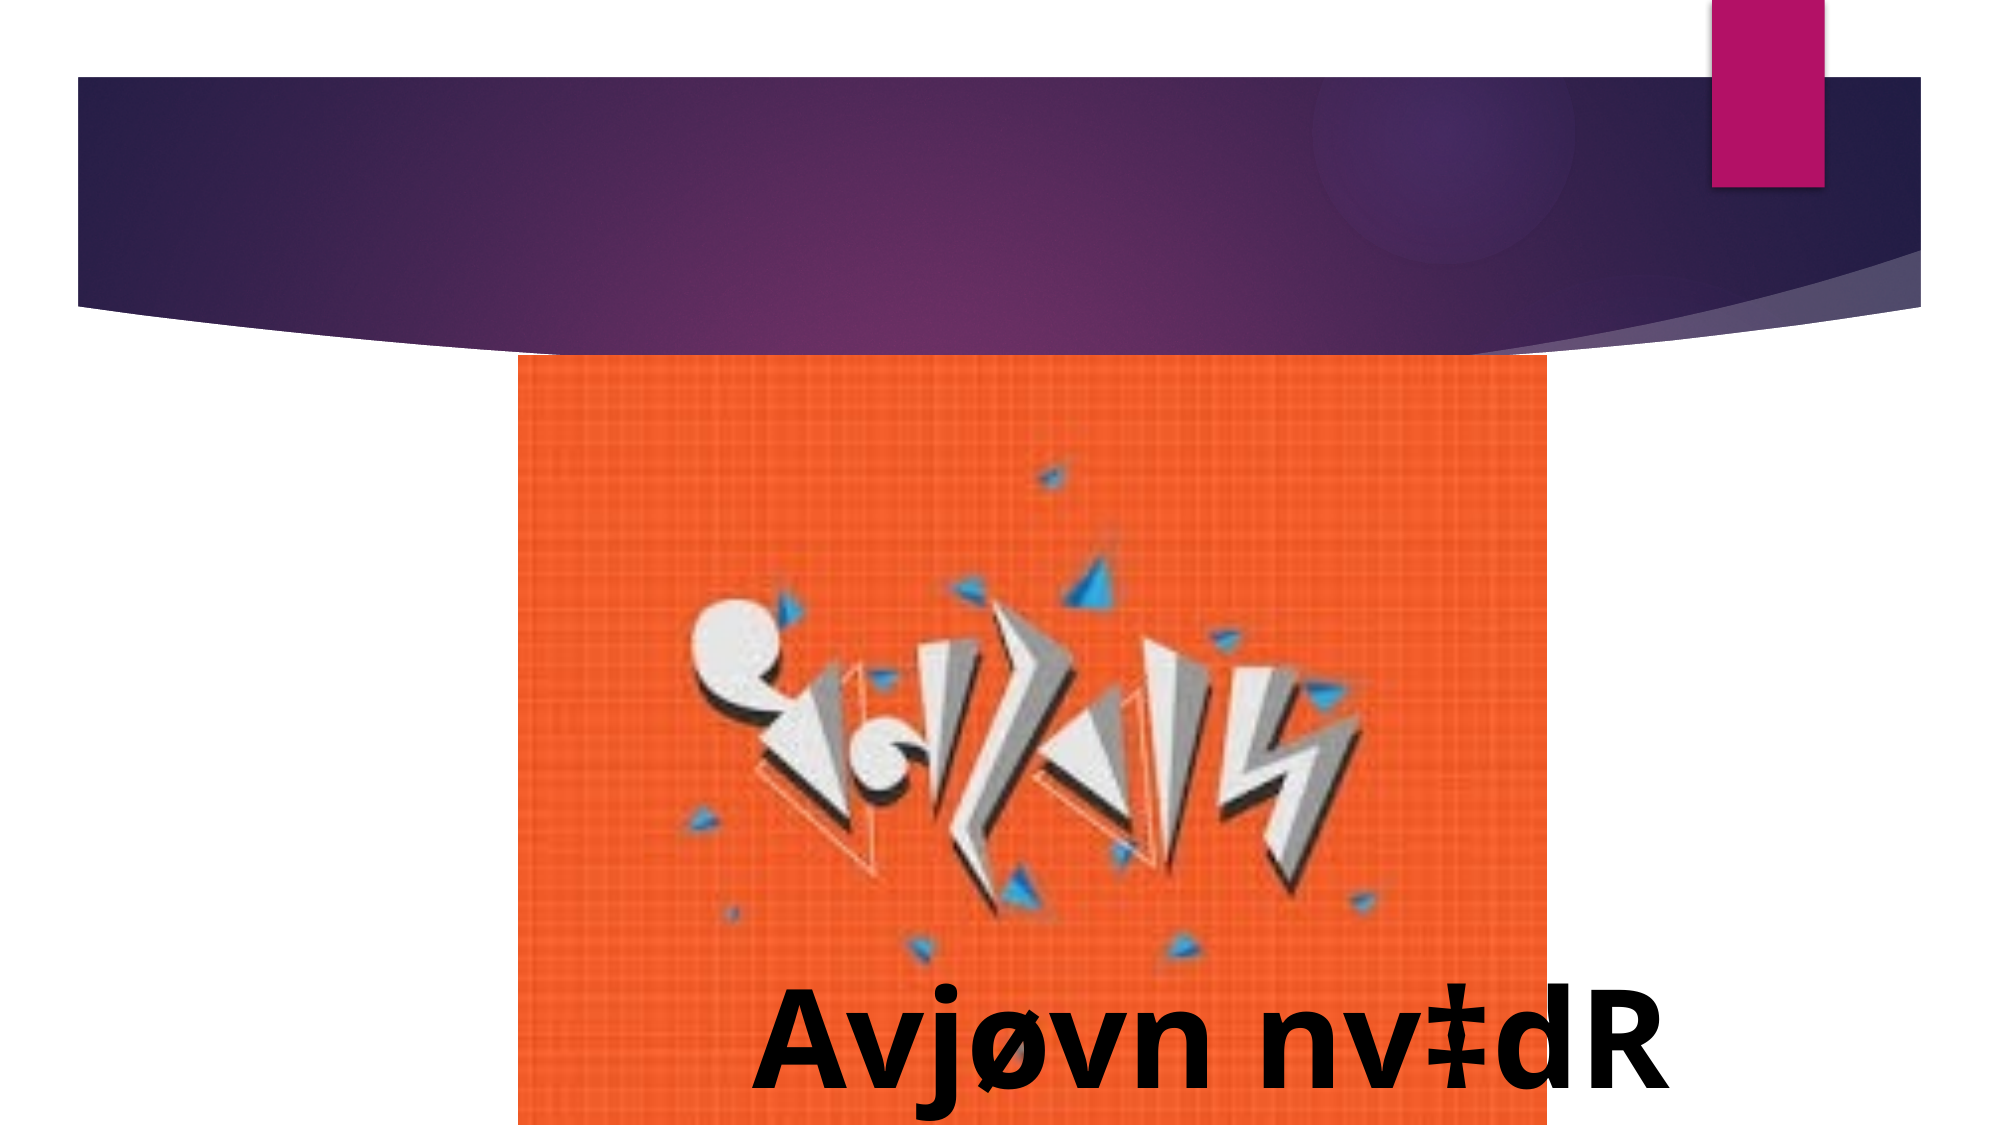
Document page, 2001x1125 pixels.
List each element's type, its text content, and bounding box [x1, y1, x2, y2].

text_box Avjøvn nv‡dR [1551, 943, 1743, 1123]
picture [518, 354, 1547, 1125]
